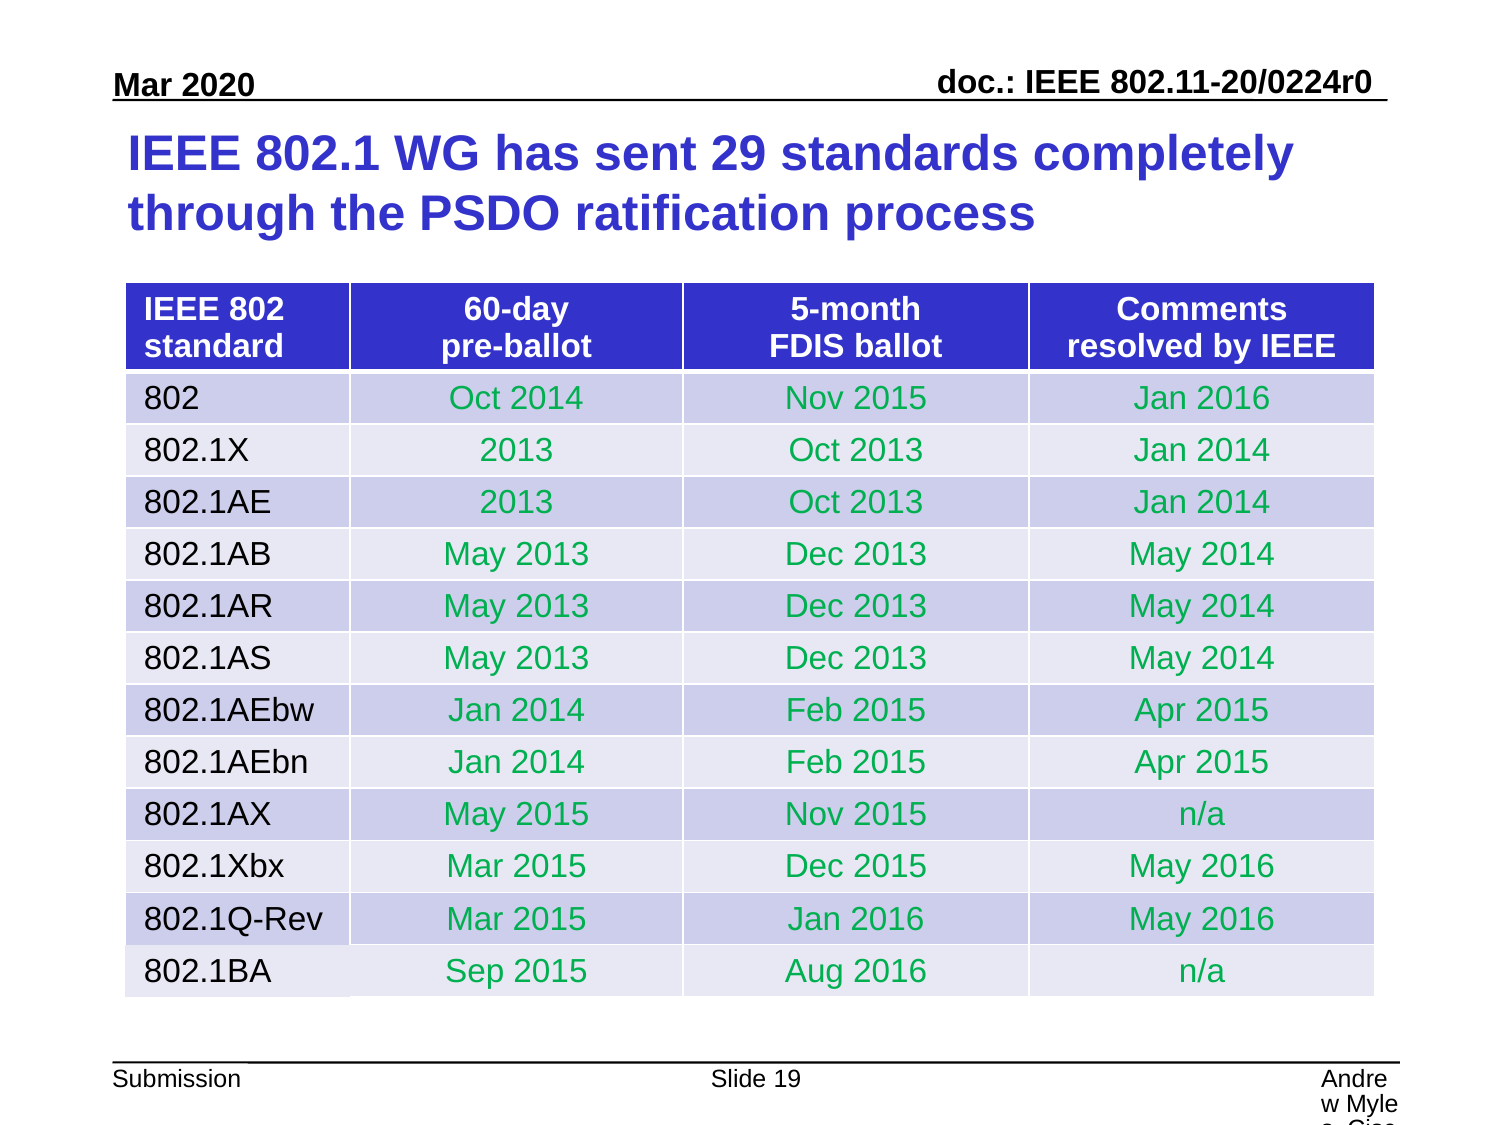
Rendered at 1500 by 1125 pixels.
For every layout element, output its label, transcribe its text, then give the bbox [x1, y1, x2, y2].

table_cell Aug 2016 [684, 945, 1028, 996]
table_cell Jan 2014 [1030, 425, 1374, 475]
table_cell Sep 2015 [350, 945, 682, 996]
table_cell Mar 2015 [351, 893, 682, 944]
table_cell Dec 2013 [684, 581, 1028, 631]
table_cell Apr 2015 [1030, 685, 1374, 735]
table_cell 802.1AE [126, 477, 349, 527]
table_header 60-day pre-ballot [351, 283, 682, 369]
table_cell May 2014 [1030, 581, 1374, 631]
table_cell Jan 2016 [684, 893, 1028, 944]
table_cell 802 [126, 374, 349, 423]
table_cell May 2013 [351, 529, 682, 579]
table_cell n/a [1030, 945, 1374, 996]
table_cell Oct 2013 [684, 425, 1028, 475]
table_cell May 2013 [351, 633, 682, 683]
table_cell Feb 2015 [684, 737, 1028, 787]
title IEEE 802.1 WG has sent 29 standards completely through the PSDO ratification process [112, 112, 1388, 288]
table_cell Dec 2013 [684, 529, 1028, 579]
table_cell Jan 2014 [351, 737, 682, 787]
table_cell Dec 2013 [684, 633, 1028, 683]
footer Andrew Myles, Cisco [1320, 1061, 1402, 1093]
table_header 5-month FDIS ballot [684, 283, 1028, 369]
table_cell May 2016 [1030, 841, 1374, 892]
table_cell 802.1BA [125, 945, 350, 997]
table_cell Mar 2015 [351, 841, 682, 892]
table_cell Apr 2015 [1030, 737, 1374, 787]
table_cell 802.1AR [126, 581, 349, 631]
table_cell Feb 2015 [684, 685, 1028, 735]
table_cell May 2015 [351, 789, 682, 840]
table_cell 802.1AB [126, 529, 349, 579]
table_cell Nov 2015 [684, 374, 1028, 423]
table_cell 802.1Q-Rev [126, 893, 349, 945]
table_cell Oct 2013 [684, 477, 1028, 527]
table_cell 802.1X [126, 425, 349, 475]
table_cell May 2014 [1030, 529, 1374, 579]
table_cell Jan 2014 [1030, 477, 1374, 527]
table_cell Jan 2014 [351, 685, 682, 735]
table_cell 2013 [351, 425, 682, 475]
table_header Comments resolved by IEEE [1030, 283, 1374, 369]
table_cell 802.1AEbn [126, 737, 349, 787]
table_cell May 2014 [1030, 633, 1374, 683]
table_header IEEE 802 standard [126, 283, 349, 369]
table_cell Dec 2015 [684, 841, 1028, 892]
table_cell 2013 [351, 477, 682, 527]
table_cell Jan 2016 [1030, 374, 1374, 423]
table_cell n/a [1030, 789, 1374, 840]
table_cell 802.1AX [126, 789, 349, 840]
table_cell 802.1Xbx [126, 841, 349, 892]
table_cell May 2013 [351, 581, 682, 631]
table_cell Nov 2015 [684, 789, 1028, 840]
table_cell May 2016 [1030, 893, 1374, 944]
table_cell 802.1AEbw [126, 685, 349, 735]
table_cell Oct 2014 [351, 374, 682, 423]
slide_number Slide 19 [709, 1061, 803, 1093]
table_cell 802.1AS [126, 633, 349, 683]
